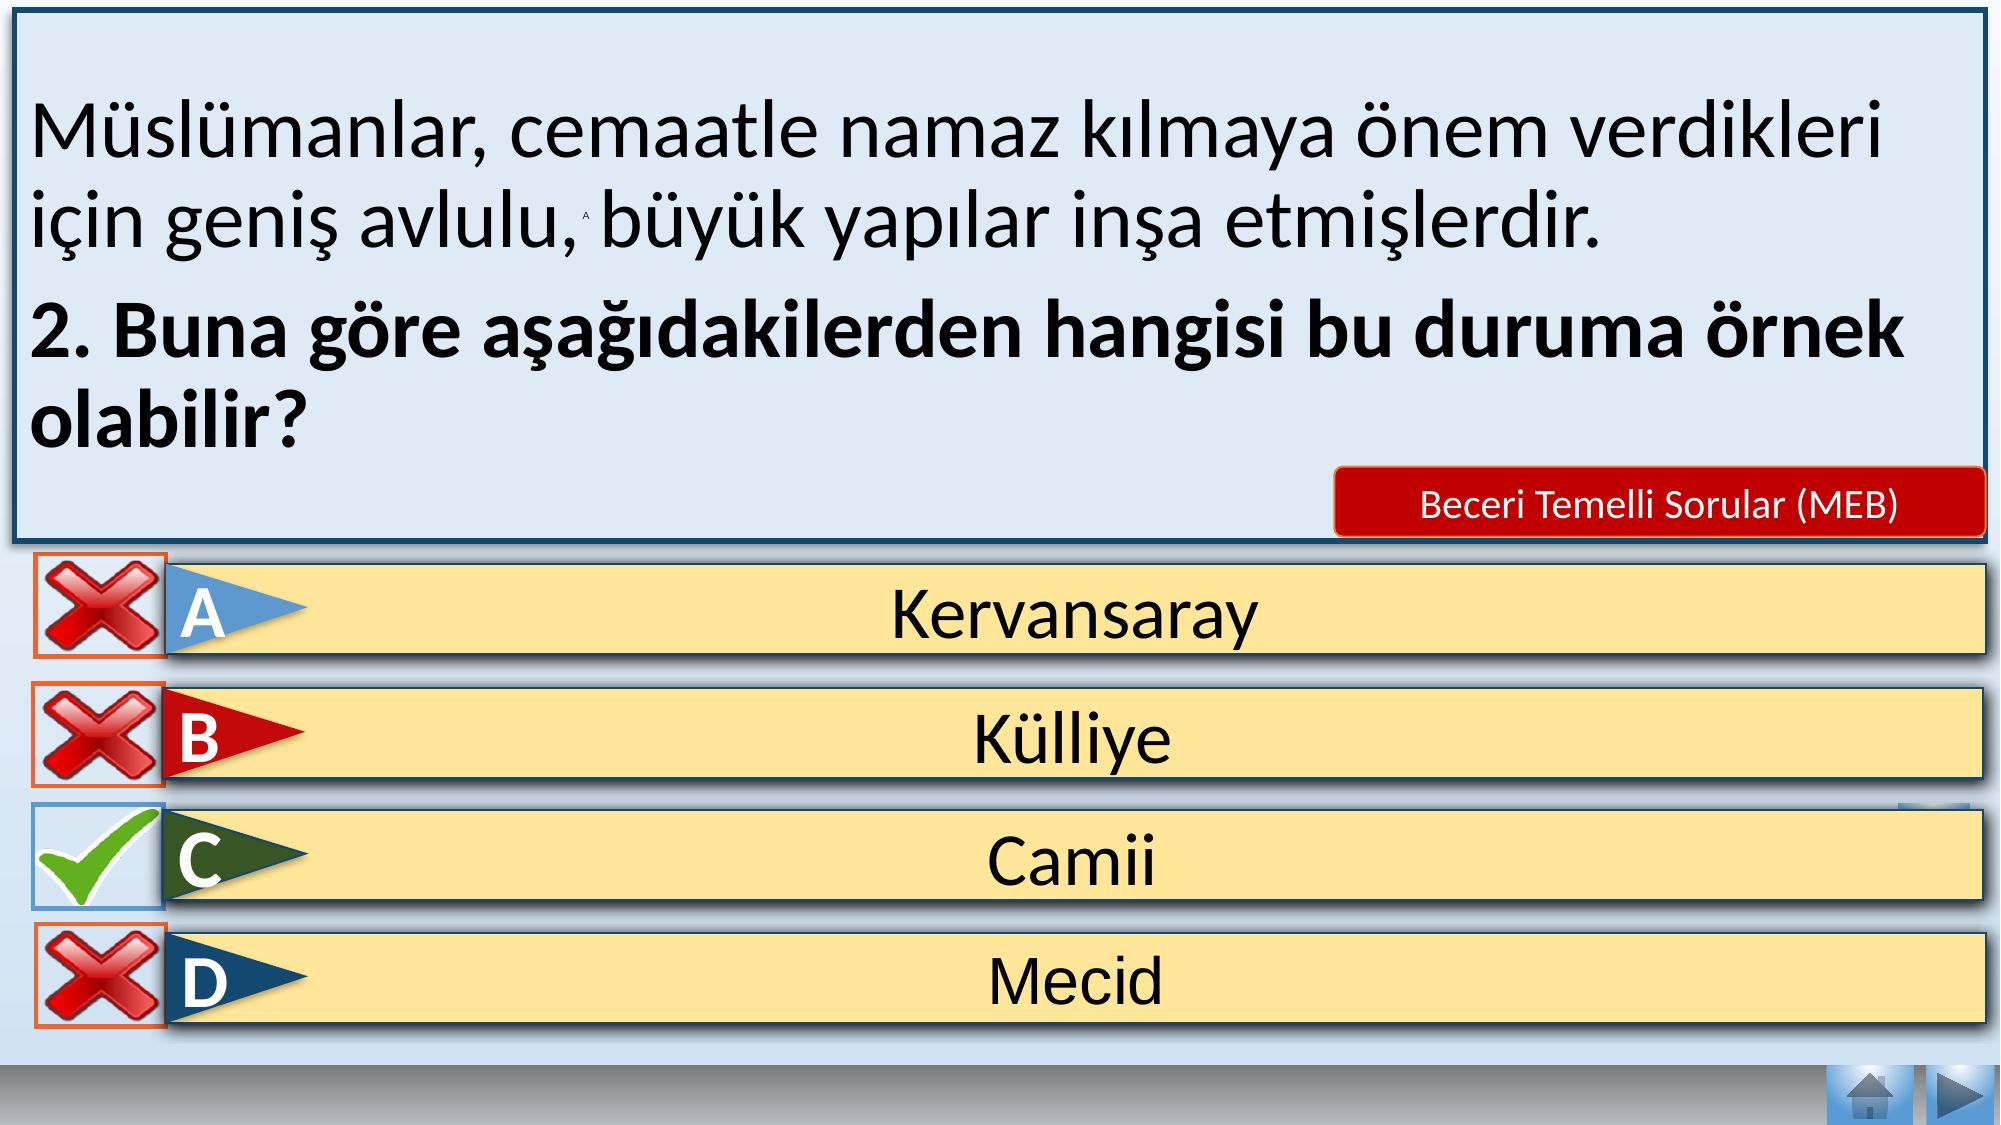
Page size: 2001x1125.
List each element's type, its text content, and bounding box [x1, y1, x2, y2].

text_box [32, 682, 153, 787]
text_box A [582, 209, 600, 222]
text_box Müslümanlar, cemaatle namaz kılmaya önem verdikleri için geniş avlulu, büyük yapılar inşa etmişlerdir. 2. Buna göre aşağıdakilerden hangisi bu duruma örnek olabilir? [14, 75, 1986, 542]
text_box [35, 553, 159, 658]
text_box [1995, 1065, 2000, 1125]
text_box [1925, 1065, 1995, 1125]
text_box [1914, 1065, 1925, 1125]
text_box [0, 1065, 1826, 1125]
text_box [165, 563, 1986, 654]
text_box [0, 0, 2000, 75]
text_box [163, 810, 1983, 901]
text_box Beceri Temelli Sorular (MEB) [1333, 465, 1987, 538]
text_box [166, 932, 1986, 1024]
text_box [163, 688, 1983, 779]
text_box [32, 804, 153, 909]
text_box [1826, 1065, 1914, 1125]
text_box [35, 923, 161, 1027]
